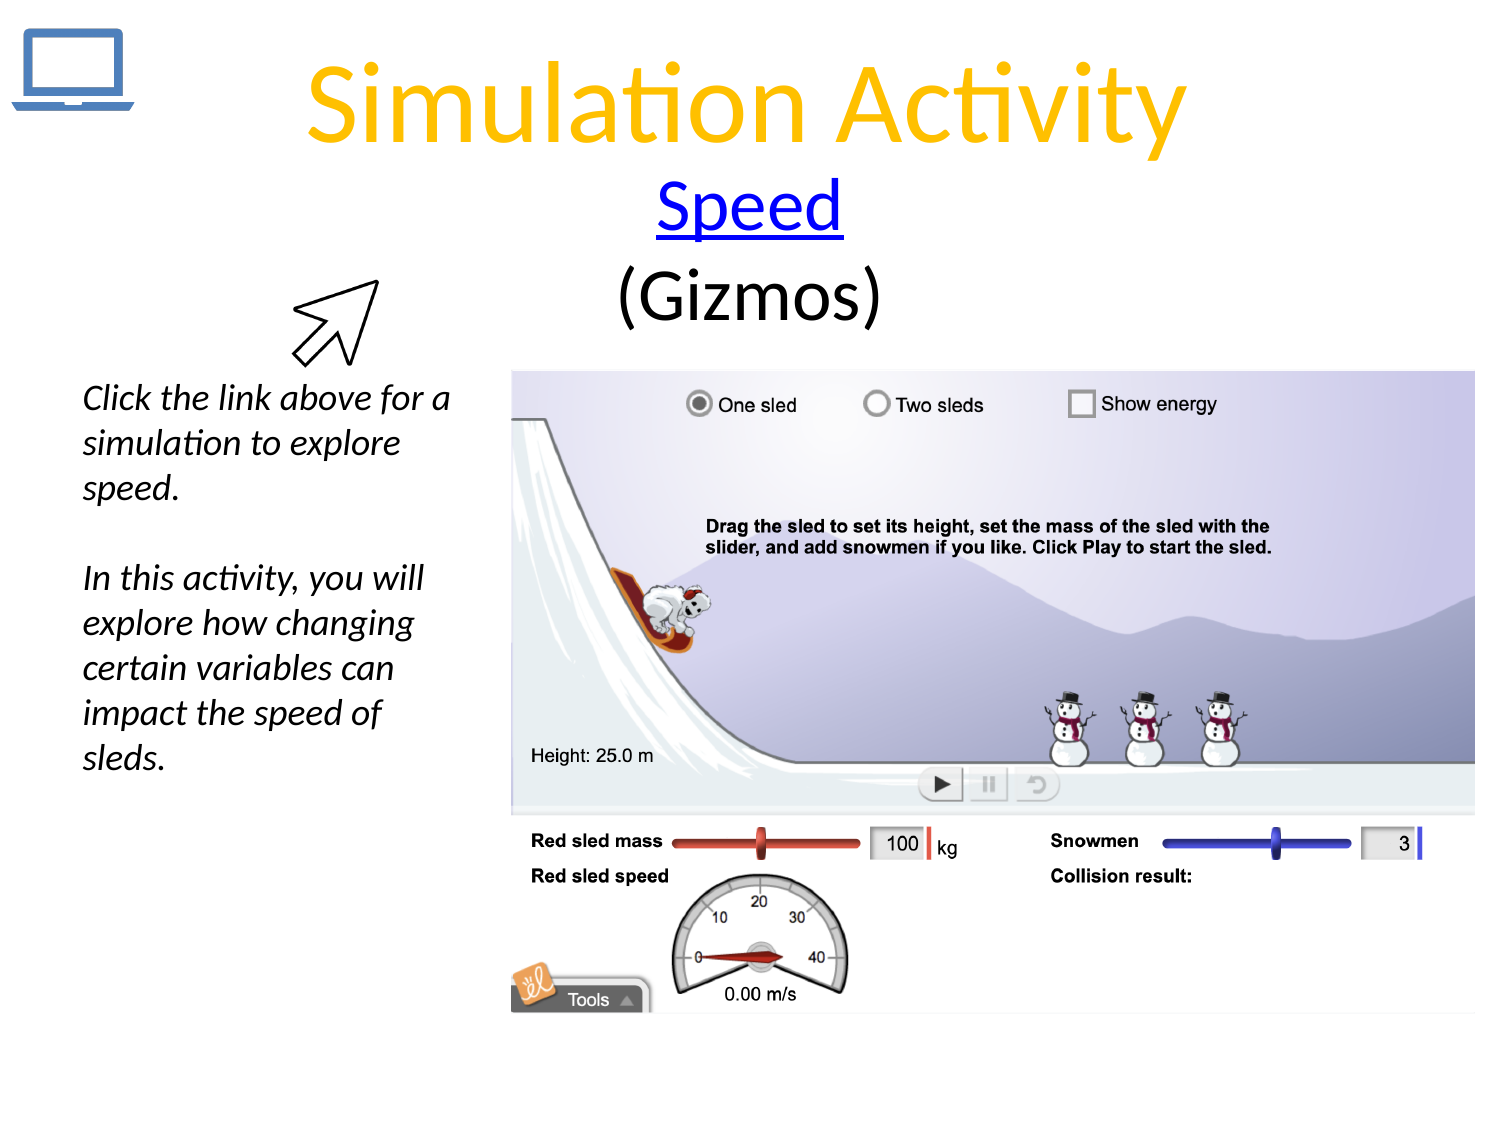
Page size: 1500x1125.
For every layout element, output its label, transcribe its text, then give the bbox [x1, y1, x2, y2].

text_box Click the link above for a simulation to explore speed. In this activity, you will explore how changing certain variables can impact the speed of sleds. [67, 365, 487, 786]
text_box [3, 0, 143, 140]
picture [259, 248, 411, 400]
text_box Simulation Activity [290, 18, 1210, 174]
text_box Speed (Gizmos) [372, 147, 1128, 343]
picture [511, 369, 1476, 1014]
